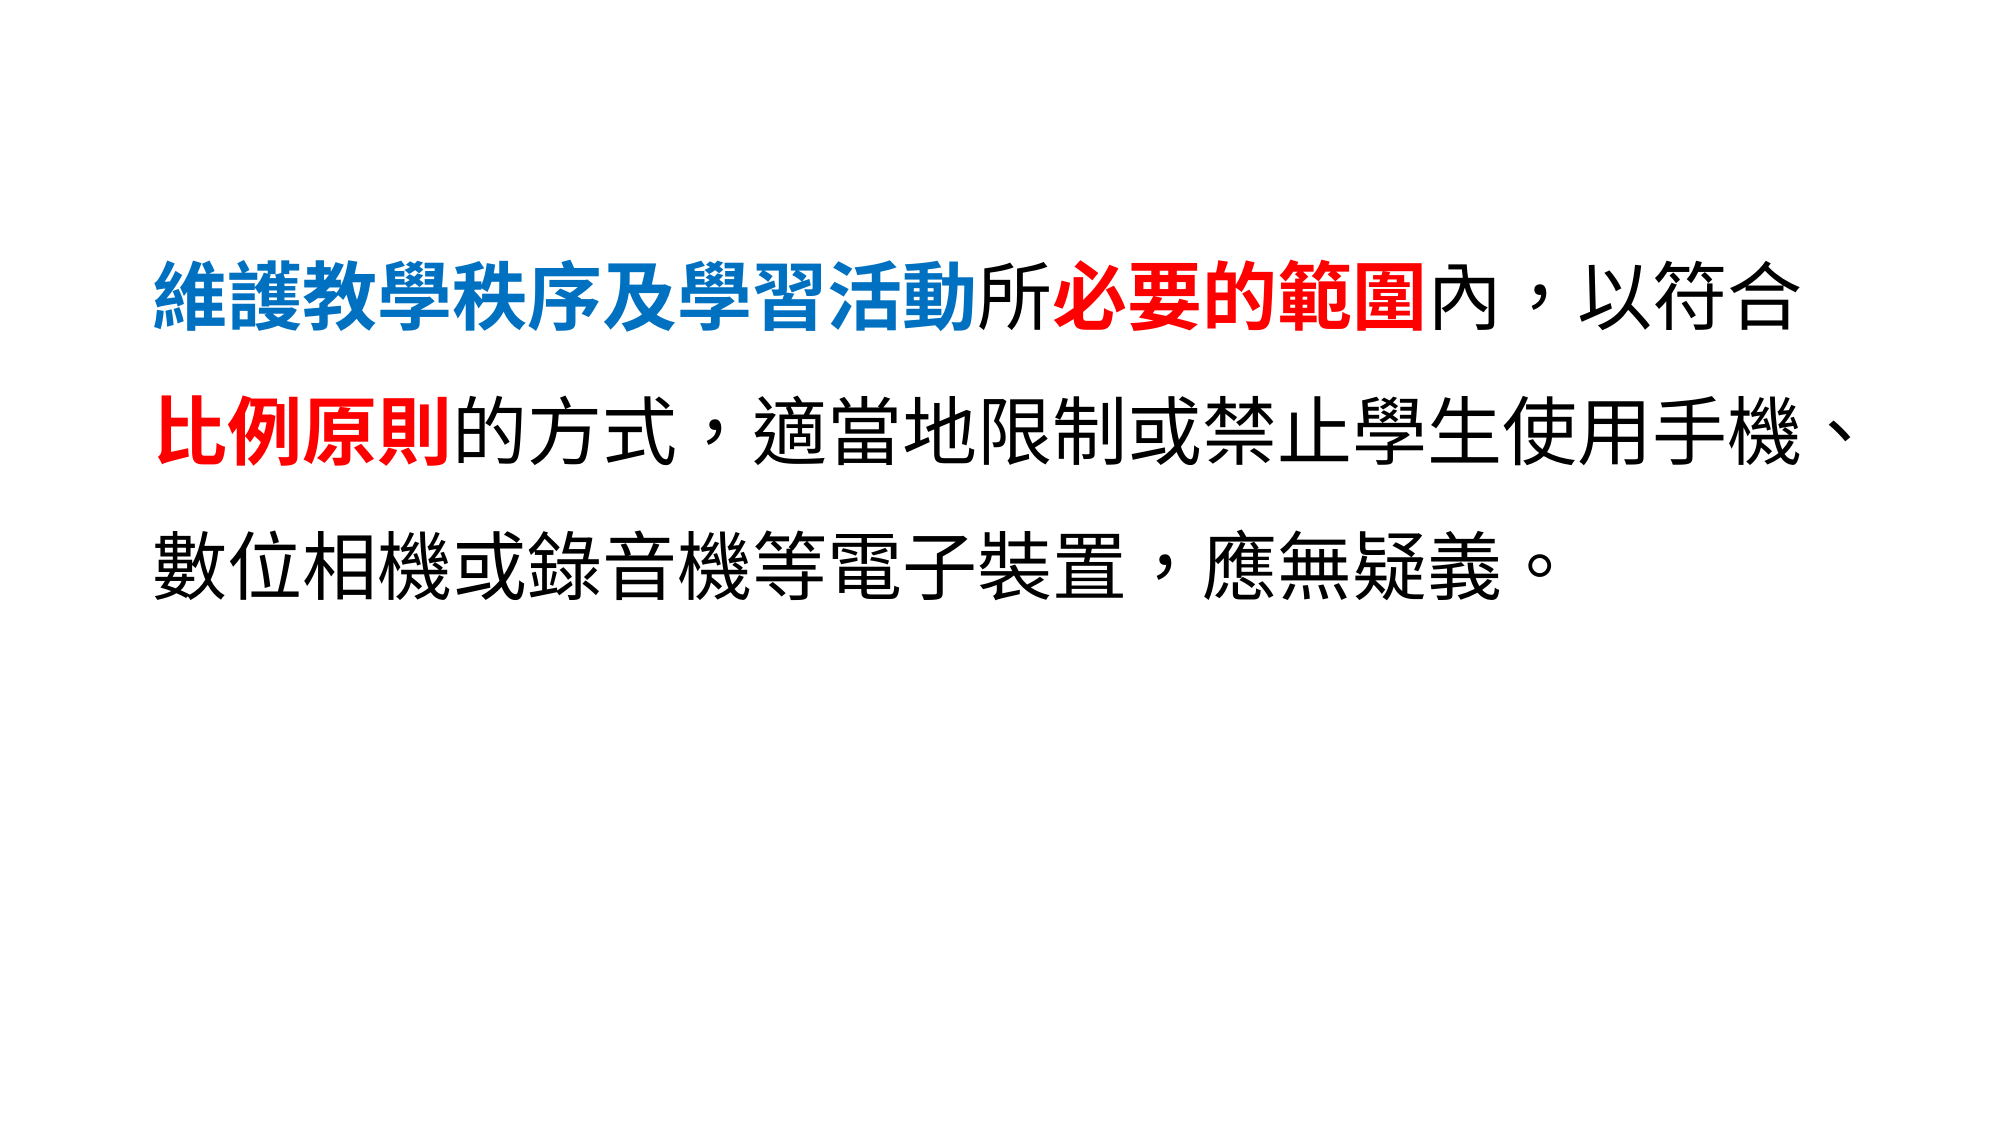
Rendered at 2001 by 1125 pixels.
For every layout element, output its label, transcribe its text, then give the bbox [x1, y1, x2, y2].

list 維護教學秩序及學習活動所必要的範圍內，以符合比例原則的方式，適當地限制或禁止學生使用手機、數位相機或錄音機等電子裝置，應無疑義。 [137, 196, 1863, 778]
